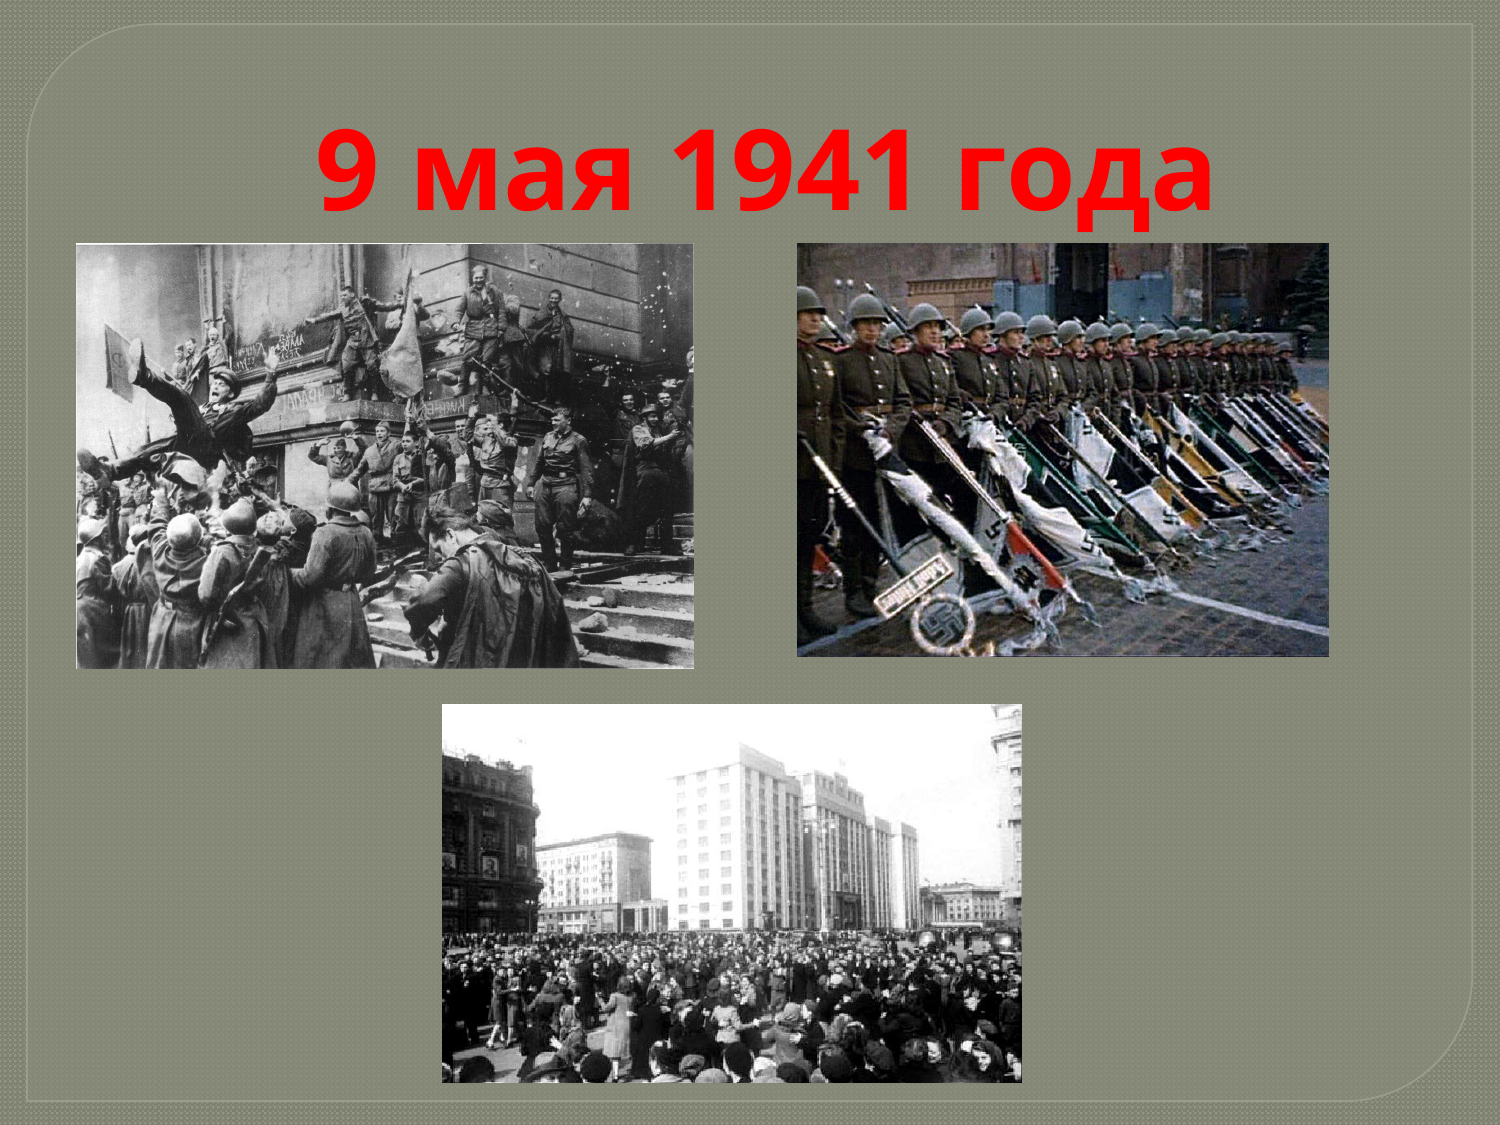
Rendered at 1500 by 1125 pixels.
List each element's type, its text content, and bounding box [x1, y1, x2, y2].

picture [442, 703, 1022, 1083]
text_box 9 мая 1941 года [147, 89, 1388, 240]
picture [76, 243, 694, 670]
picture [796, 243, 1330, 657]
